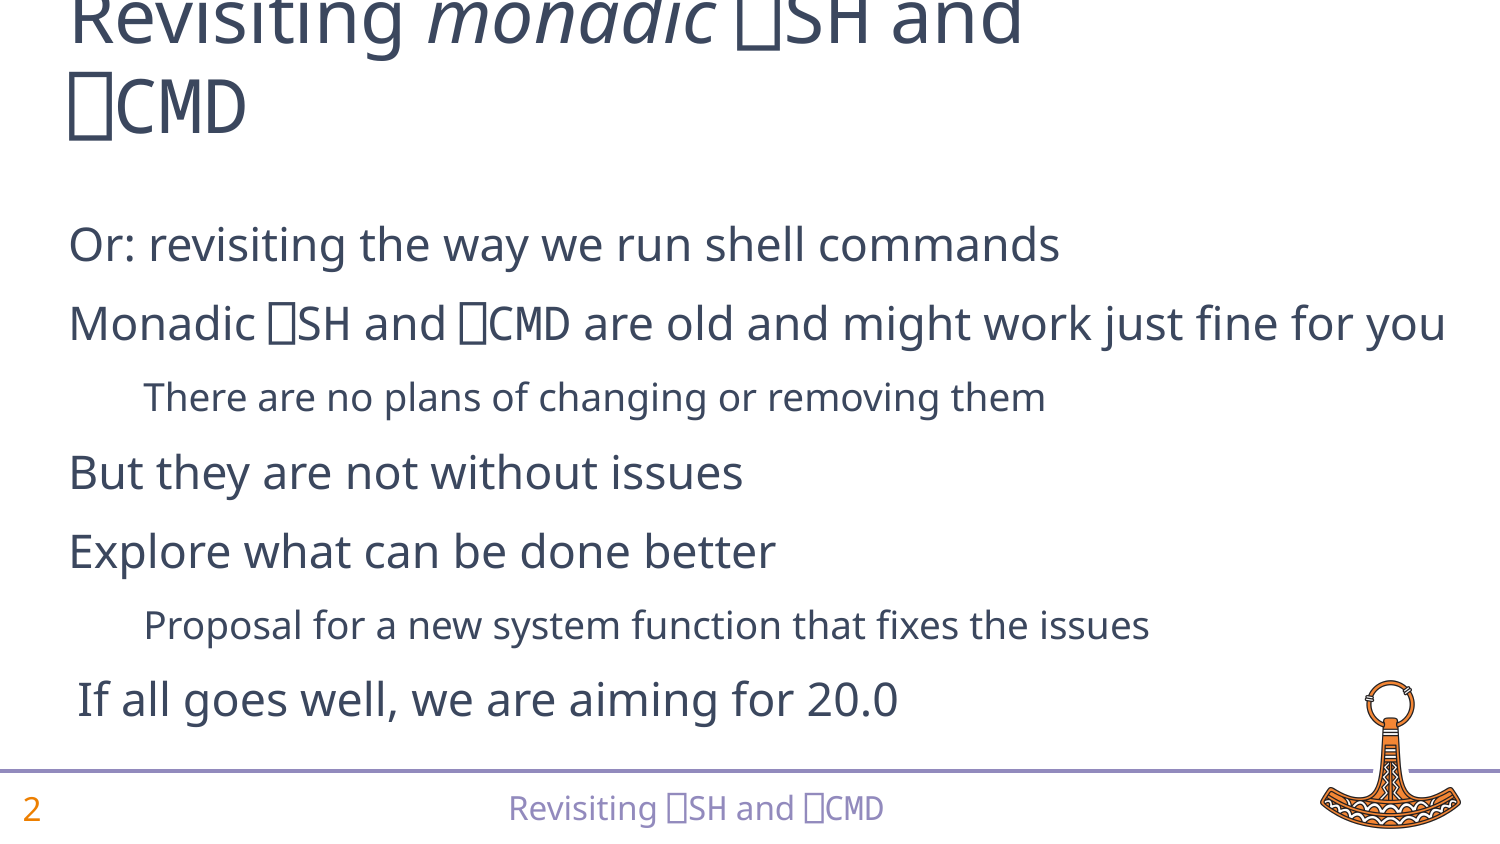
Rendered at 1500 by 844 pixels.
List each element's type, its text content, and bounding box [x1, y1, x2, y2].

picture [1320, 740, 1461, 829]
list Or: revisiting the way we run shell commands Monadic ⎕SH and ⎕CMD are old and might work just fine for you There are no plans of changing or removing them But they are not without issues Explore what can be done better Proposal for a new system function that fixes the issues If all goes well, we are aiming for 20.0 [53, 207, 1465, 740]
title Revisiting monadic ⎕SH and ⎕CMD [53, 43, 1203, 157]
